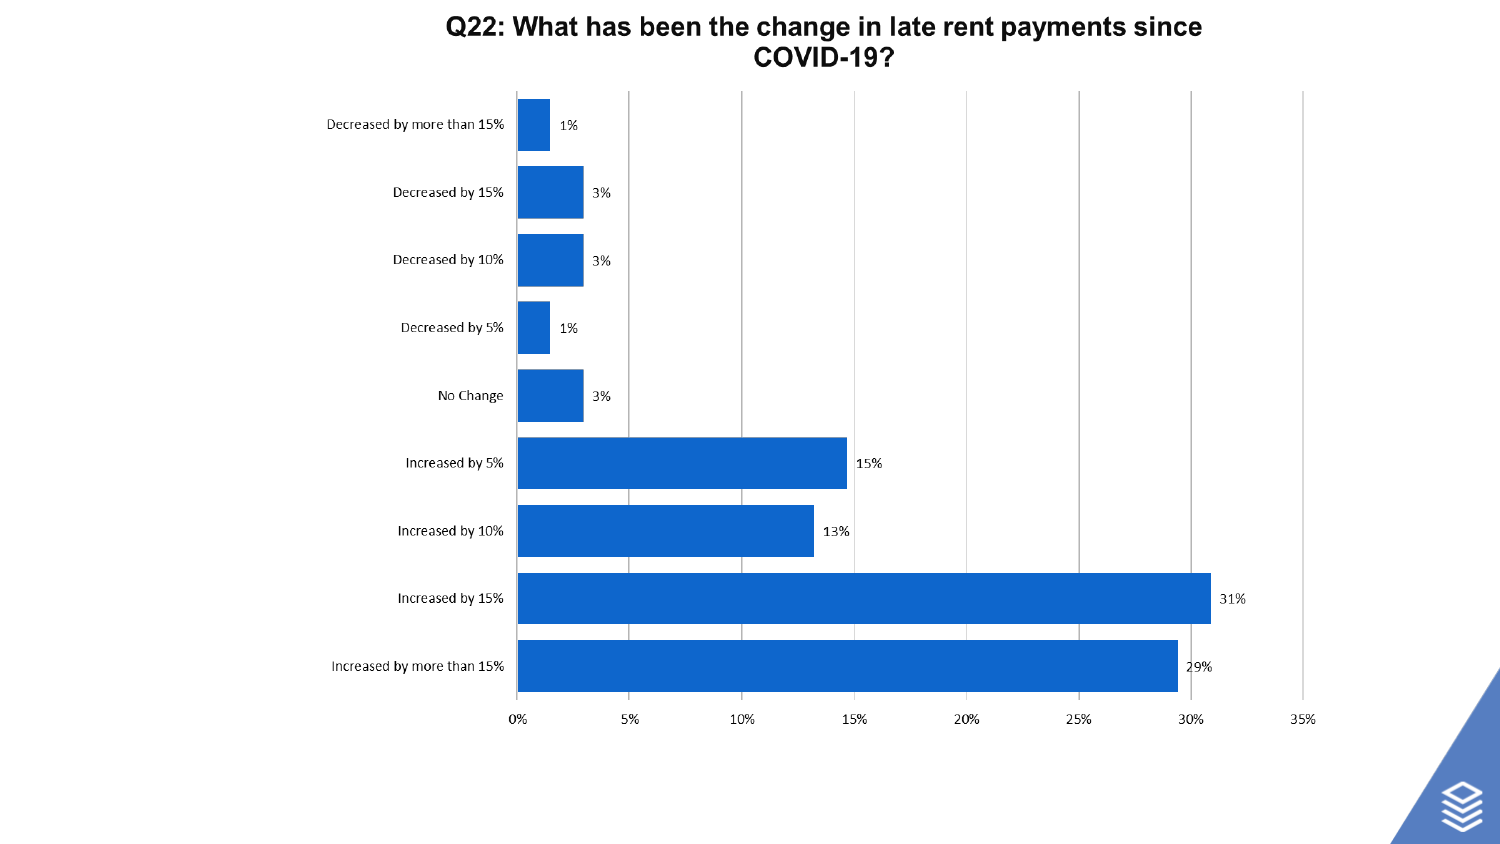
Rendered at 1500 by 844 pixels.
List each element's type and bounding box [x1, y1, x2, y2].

picture [1387, 662, 1500, 844]
picture [316, 0, 1333, 737]
